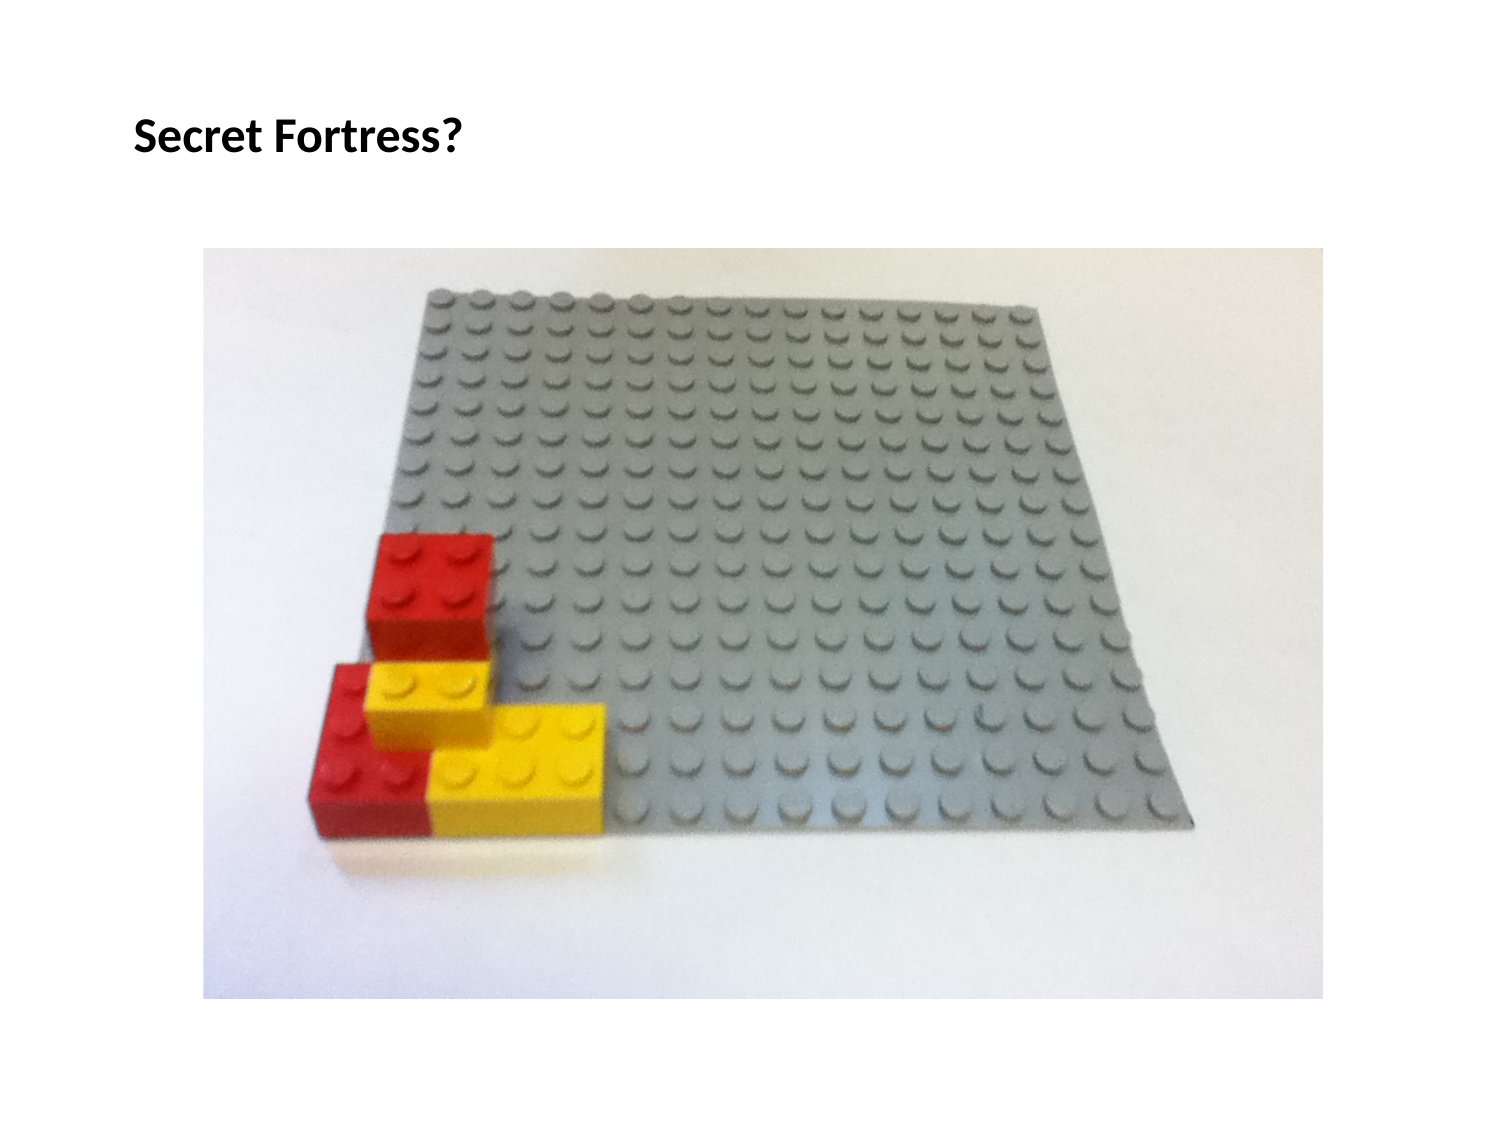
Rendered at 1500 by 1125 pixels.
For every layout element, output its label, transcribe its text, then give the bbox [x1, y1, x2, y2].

picture [203, 248, 1324, 999]
text_box Secret Fortress? [118, 95, 479, 170]
